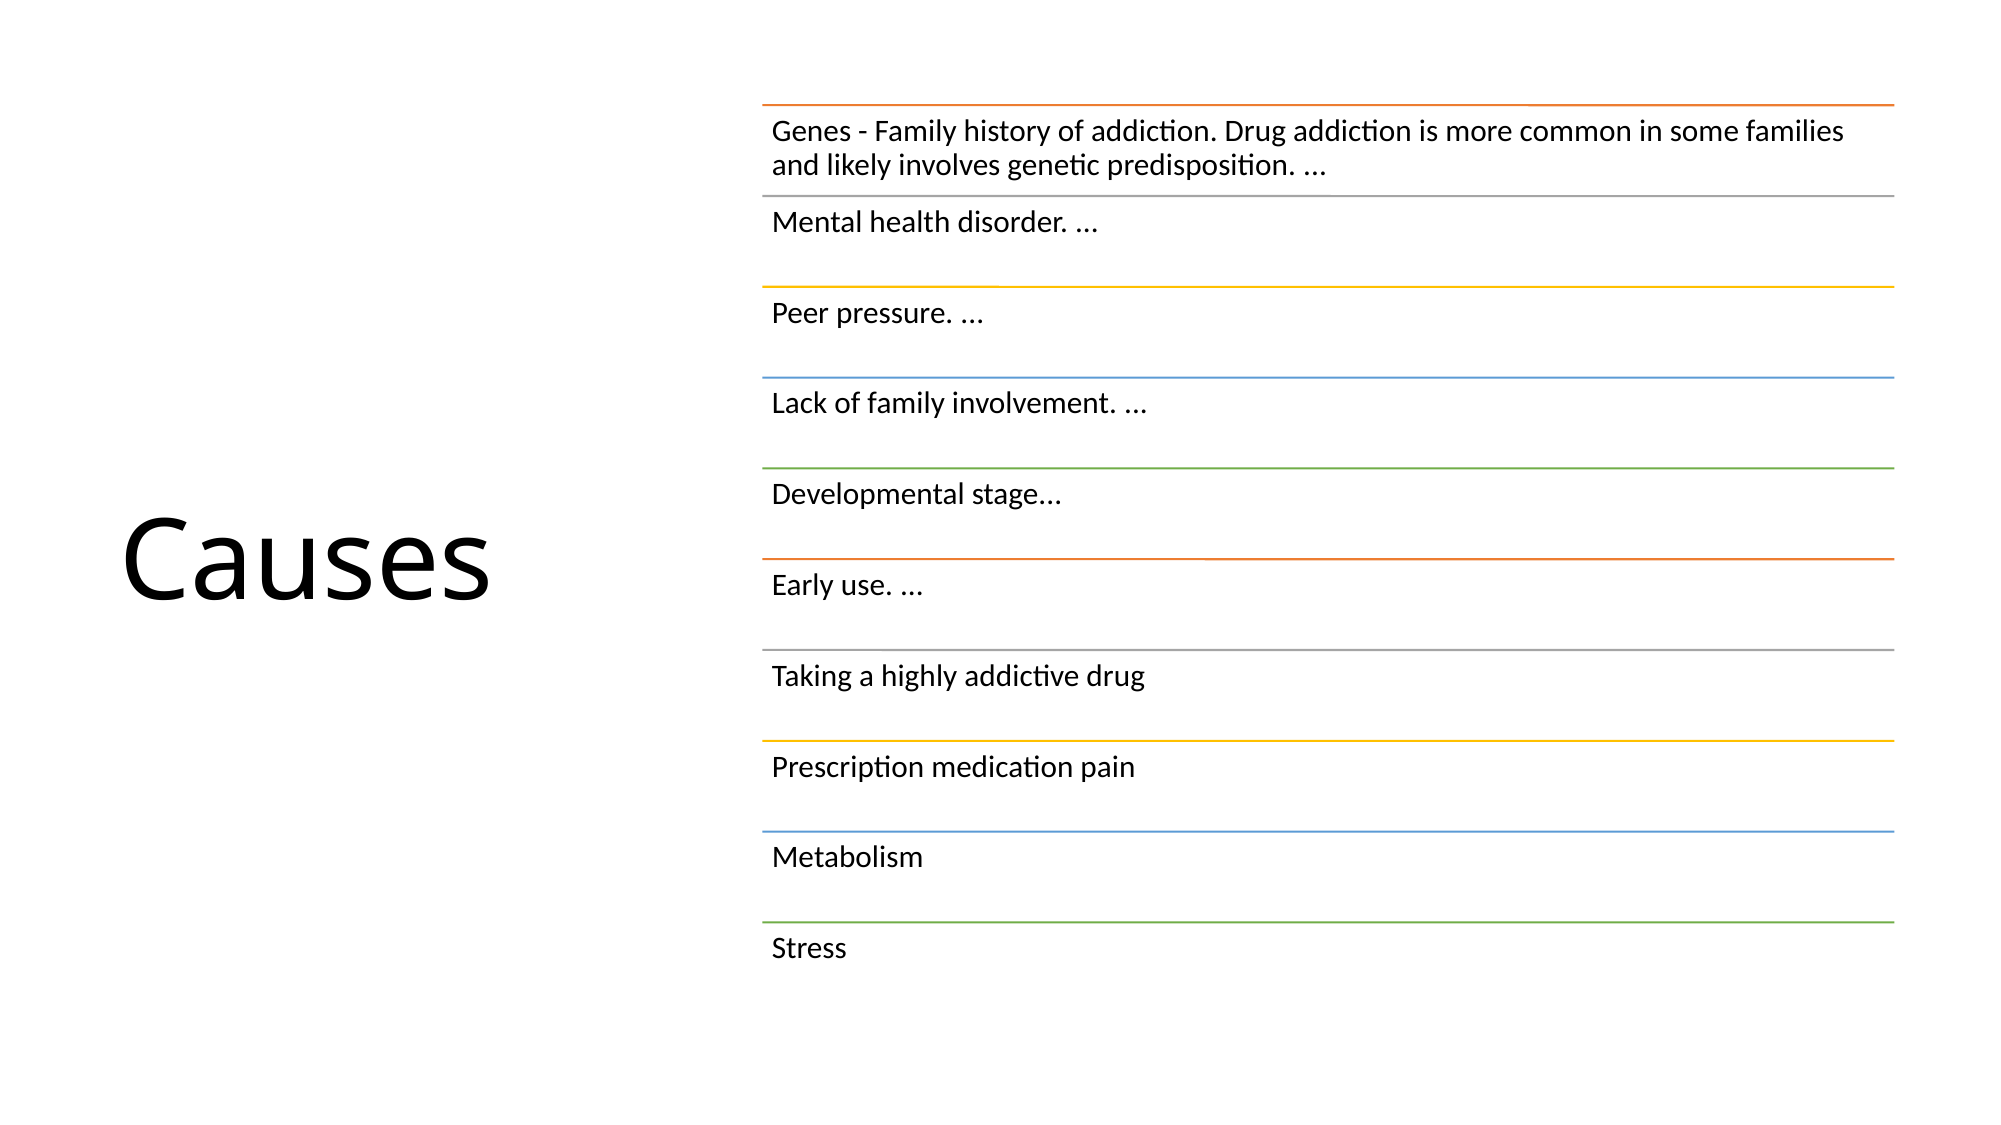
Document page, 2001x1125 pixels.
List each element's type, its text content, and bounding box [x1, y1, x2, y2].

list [762, 105, 1895, 1014]
title Causes [104, 105, 665, 1021]
